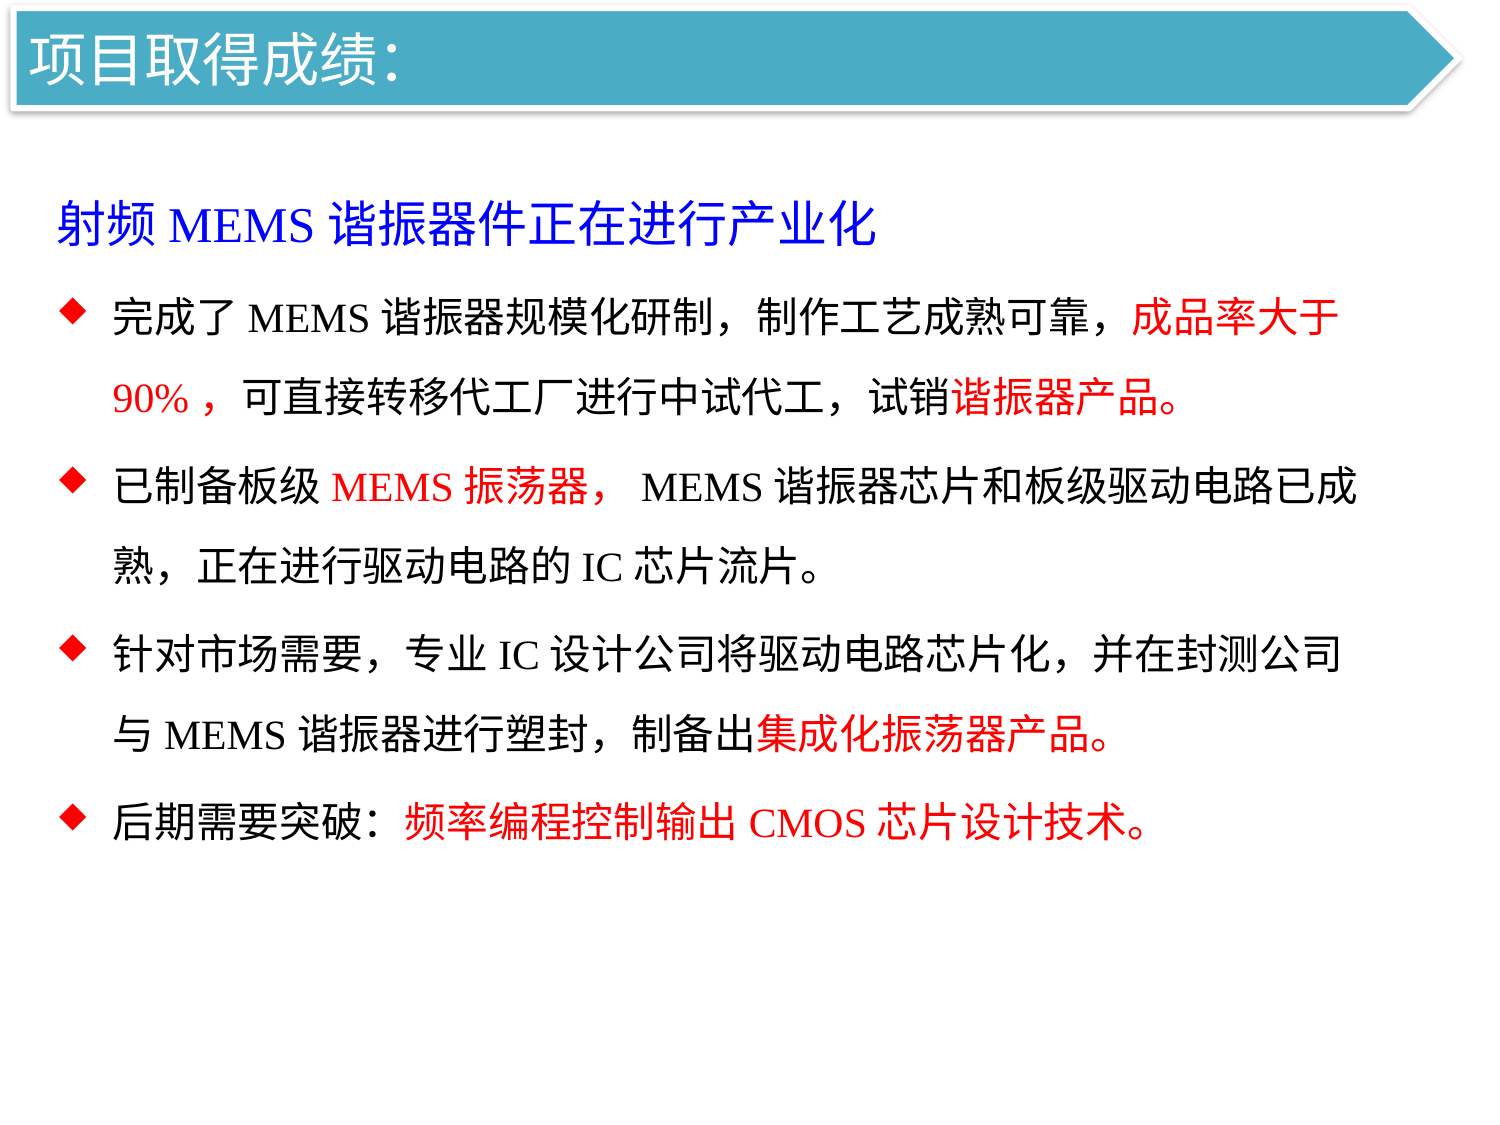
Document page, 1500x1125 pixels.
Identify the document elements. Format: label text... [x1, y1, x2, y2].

text_box 射频MEMS谐振器件正在进行产业化 完成了MEMS谐振器规模化研制，制作工艺成熟可靠，成品率大于90%，可直接转移代工厂进行中试代工，试销谐振器产品。 已制备板级MEMS振荡器，MEMS谐振器芯片和板级驱动电路已成熟，正在进行驱动电路的IC芯片流片。 针对市场需要，专业IC设计公司将驱动电路芯片化，并在封测公司与MEMS谐振器进行塑封，制备出集成化振荡器产品。 后期需要突破：频率编程控制输出CMOS芯片设计技术。 [41, 148, 1392, 1024]
text_box 项目取得成绩： [10, 4, 1462, 112]
